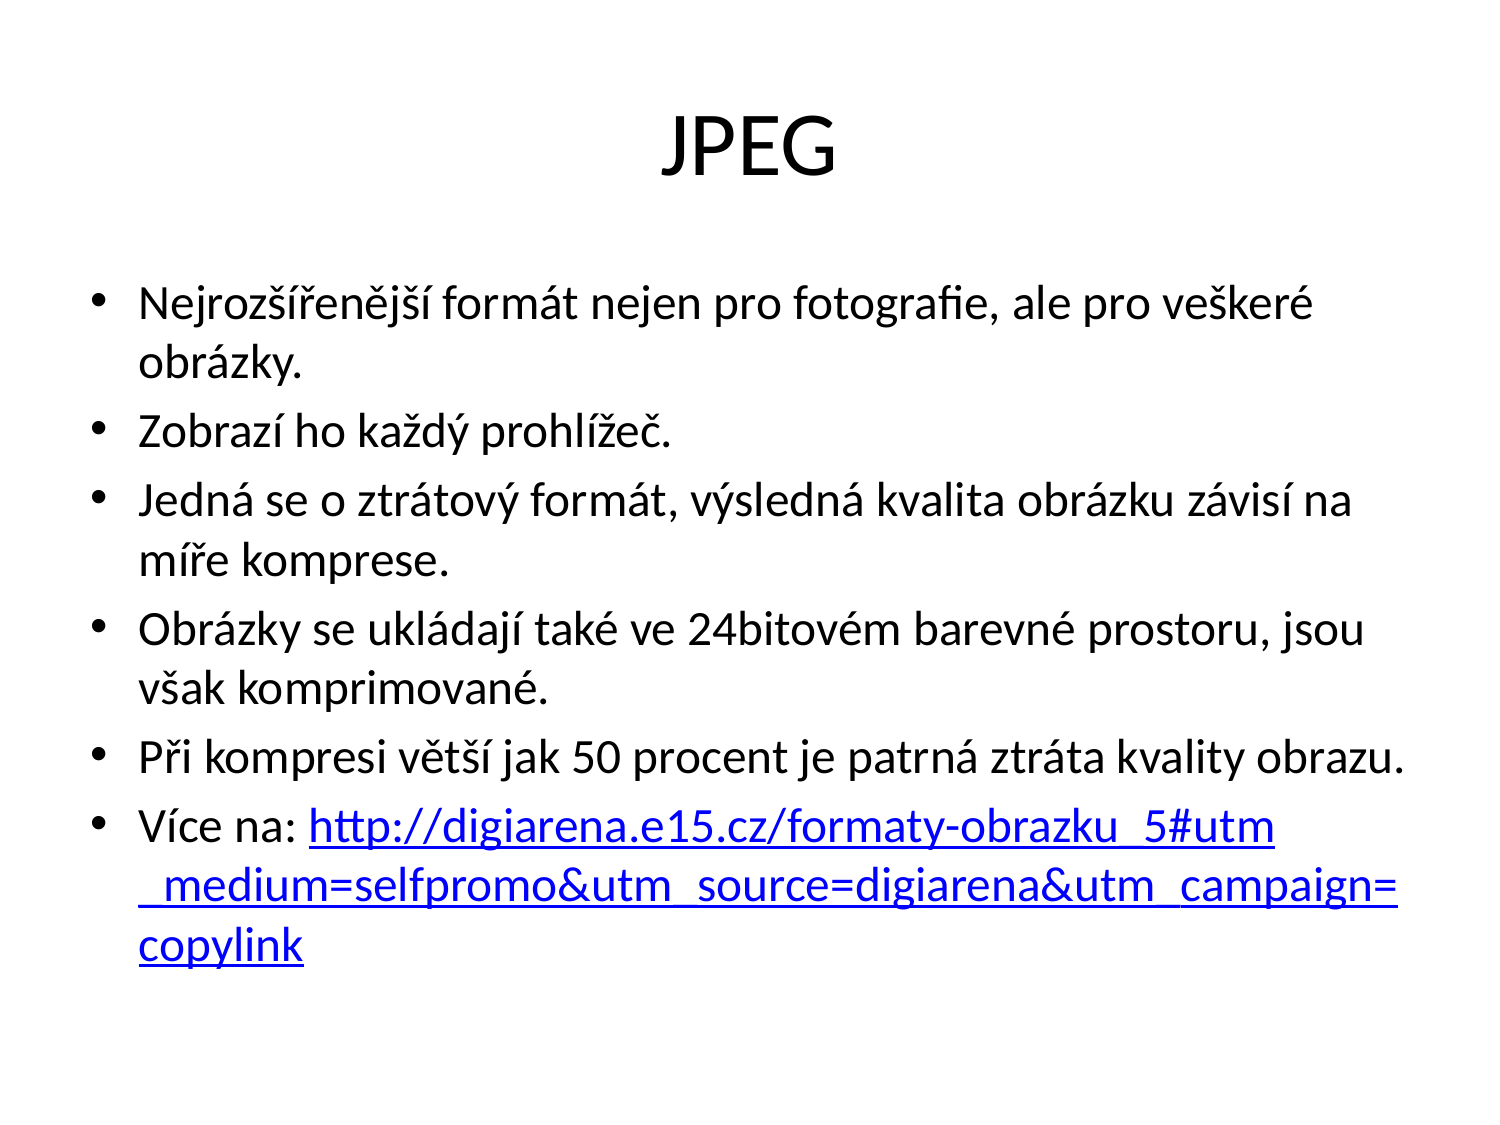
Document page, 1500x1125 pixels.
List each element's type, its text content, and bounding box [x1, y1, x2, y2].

list Nejrozšířenější formát nejen pro fotografie, ale pro veškeré obrázky. Zobrazí ho každý prohlížeč. Jedná se o ztrátový formát, výsledná kvalita obrázku závisí na míře komprese. Obrázky se ukládají také ve 24bitovém barevné prostoru, jsou však komprimované. Při kompresi větší jak 50 procent je patrná ztráta kvality obrazu. Více na: http://digiarena.e15.cz/formaty-obrazku_5#utm_medium=selfpromo&utm_source=digiarena&utm_campaign=copylink [75, 262, 1425, 1005]
title JPEG [75, 45, 1425, 233]
